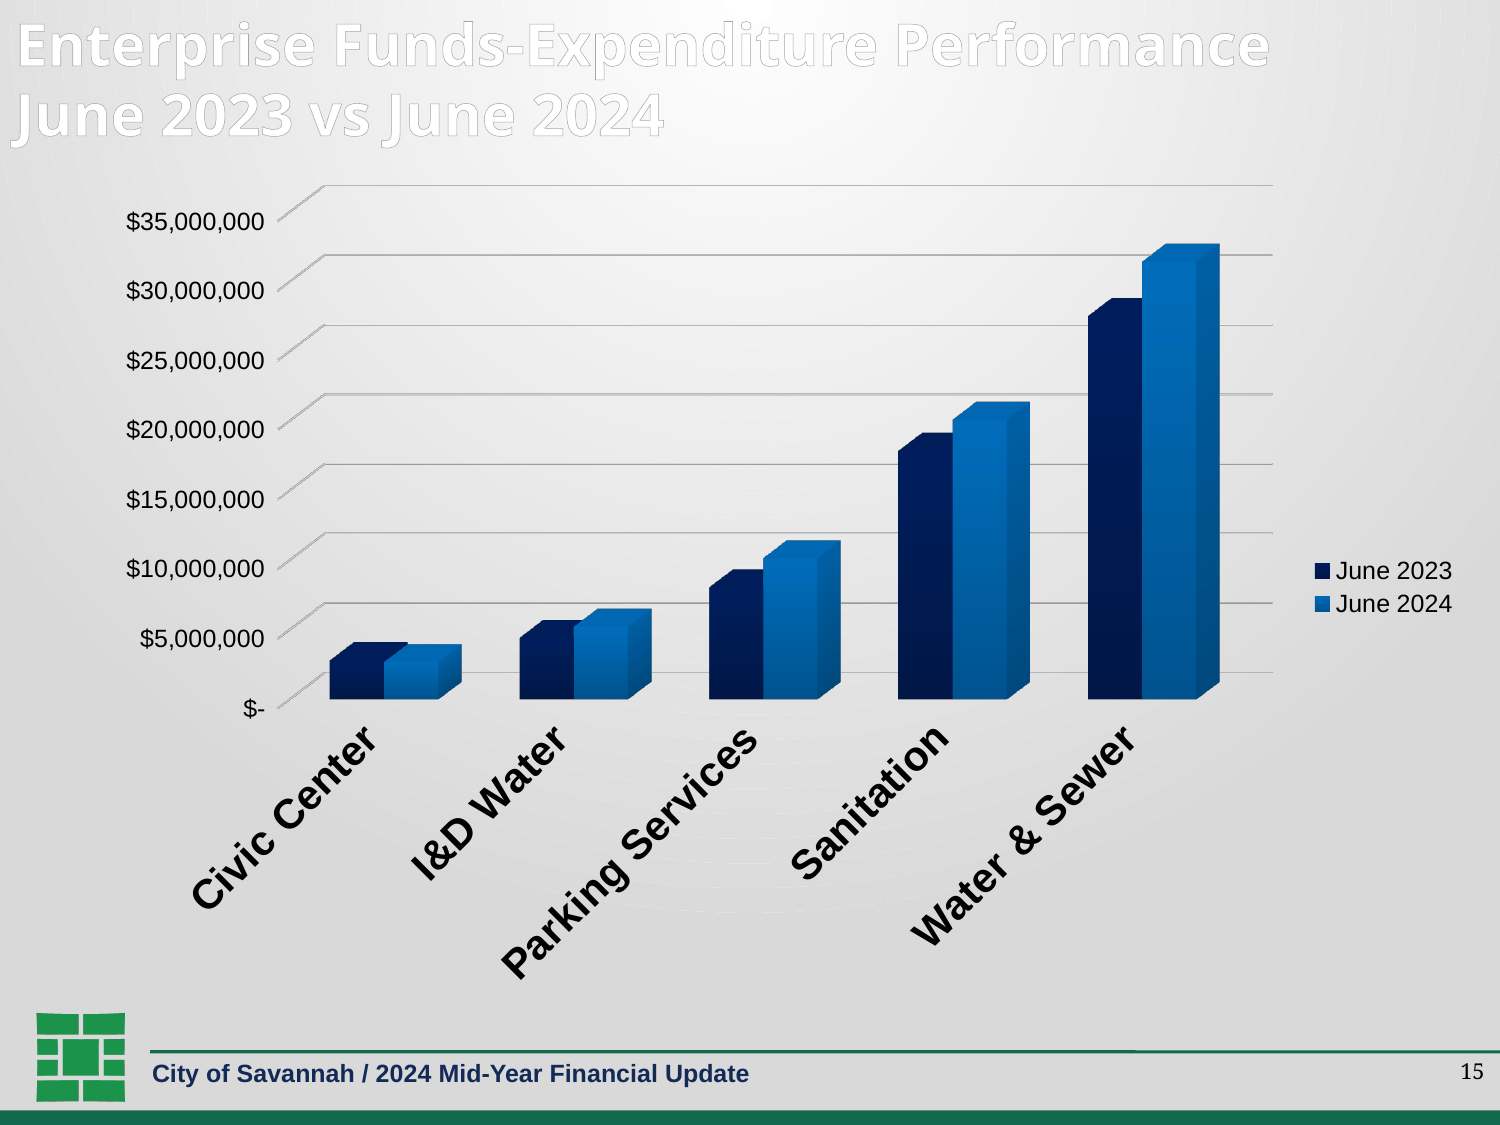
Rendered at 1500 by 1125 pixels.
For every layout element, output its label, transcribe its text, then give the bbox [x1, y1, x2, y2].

title Enterprise Funds-Expenditure Performance June 2023 vs June 2024 [0, 0, 1500, 138]
picture [24, 999, 138, 1110]
slide_number 15 [1312, 1050, 1500, 1125]
chart [85, 168, 1474, 1007]
